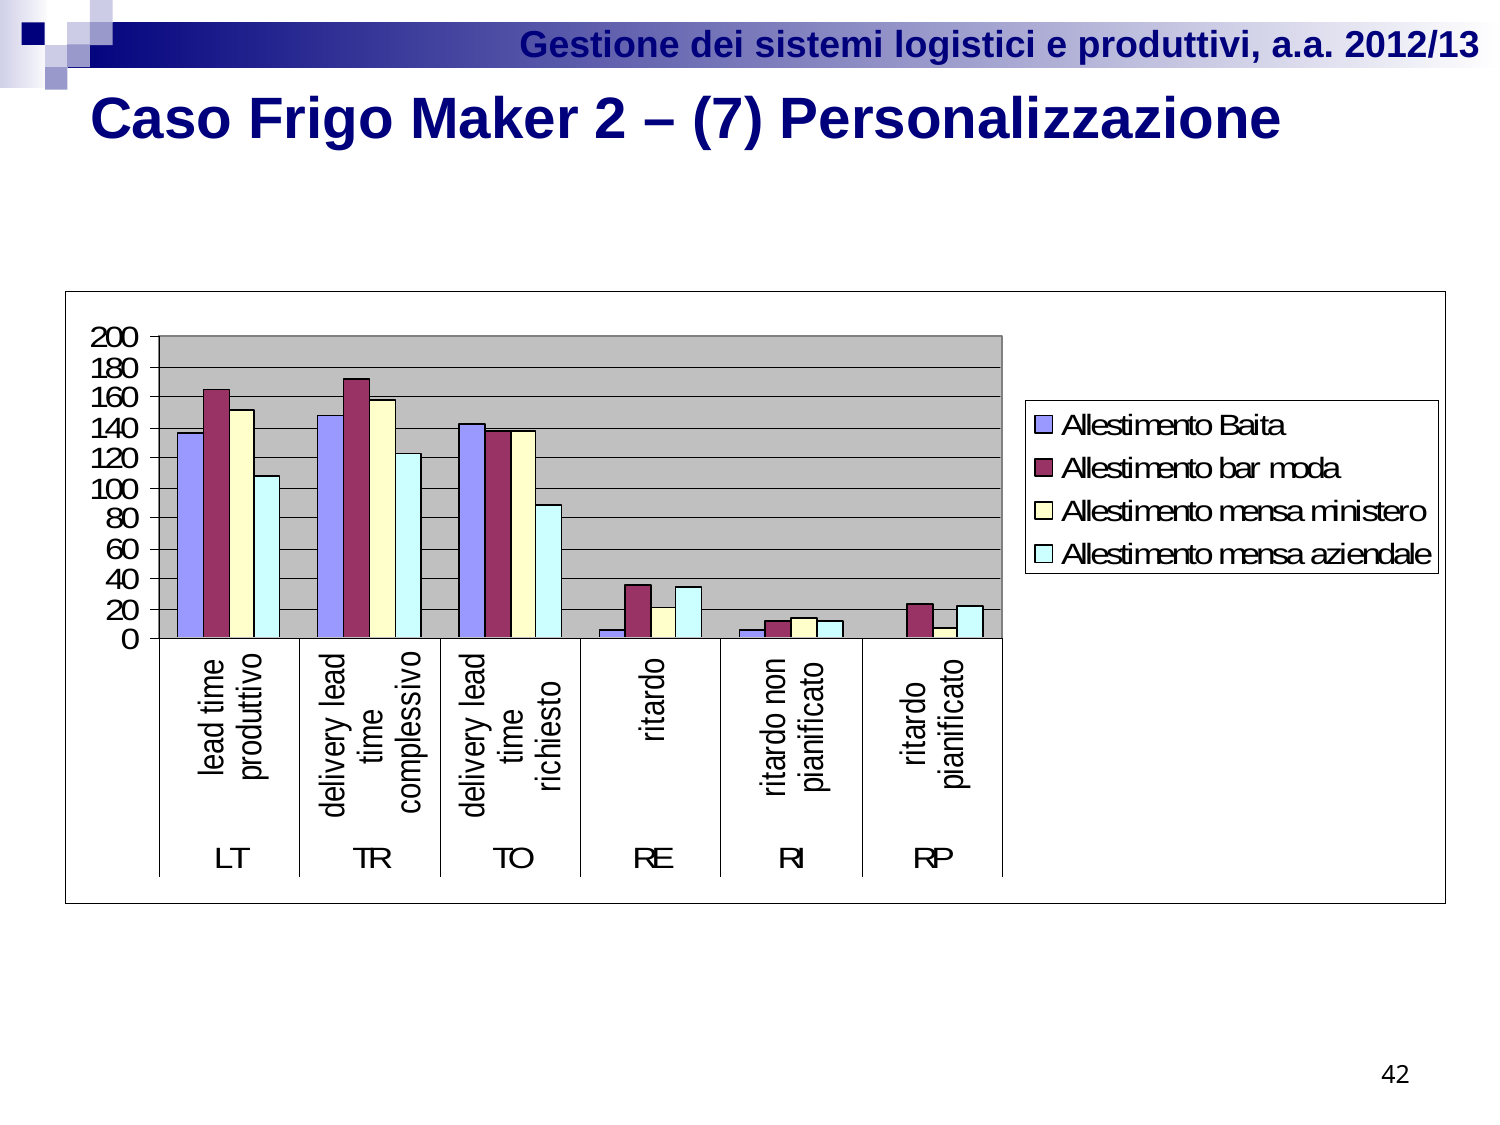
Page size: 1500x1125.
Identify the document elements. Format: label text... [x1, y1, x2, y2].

slide_number 42 [1074, 1024, 1426, 1101]
picture [52, 278, 1459, 916]
title Caso Frigo Maker 2 – (7) Personalizzazione [74, 42, 1426, 188]
